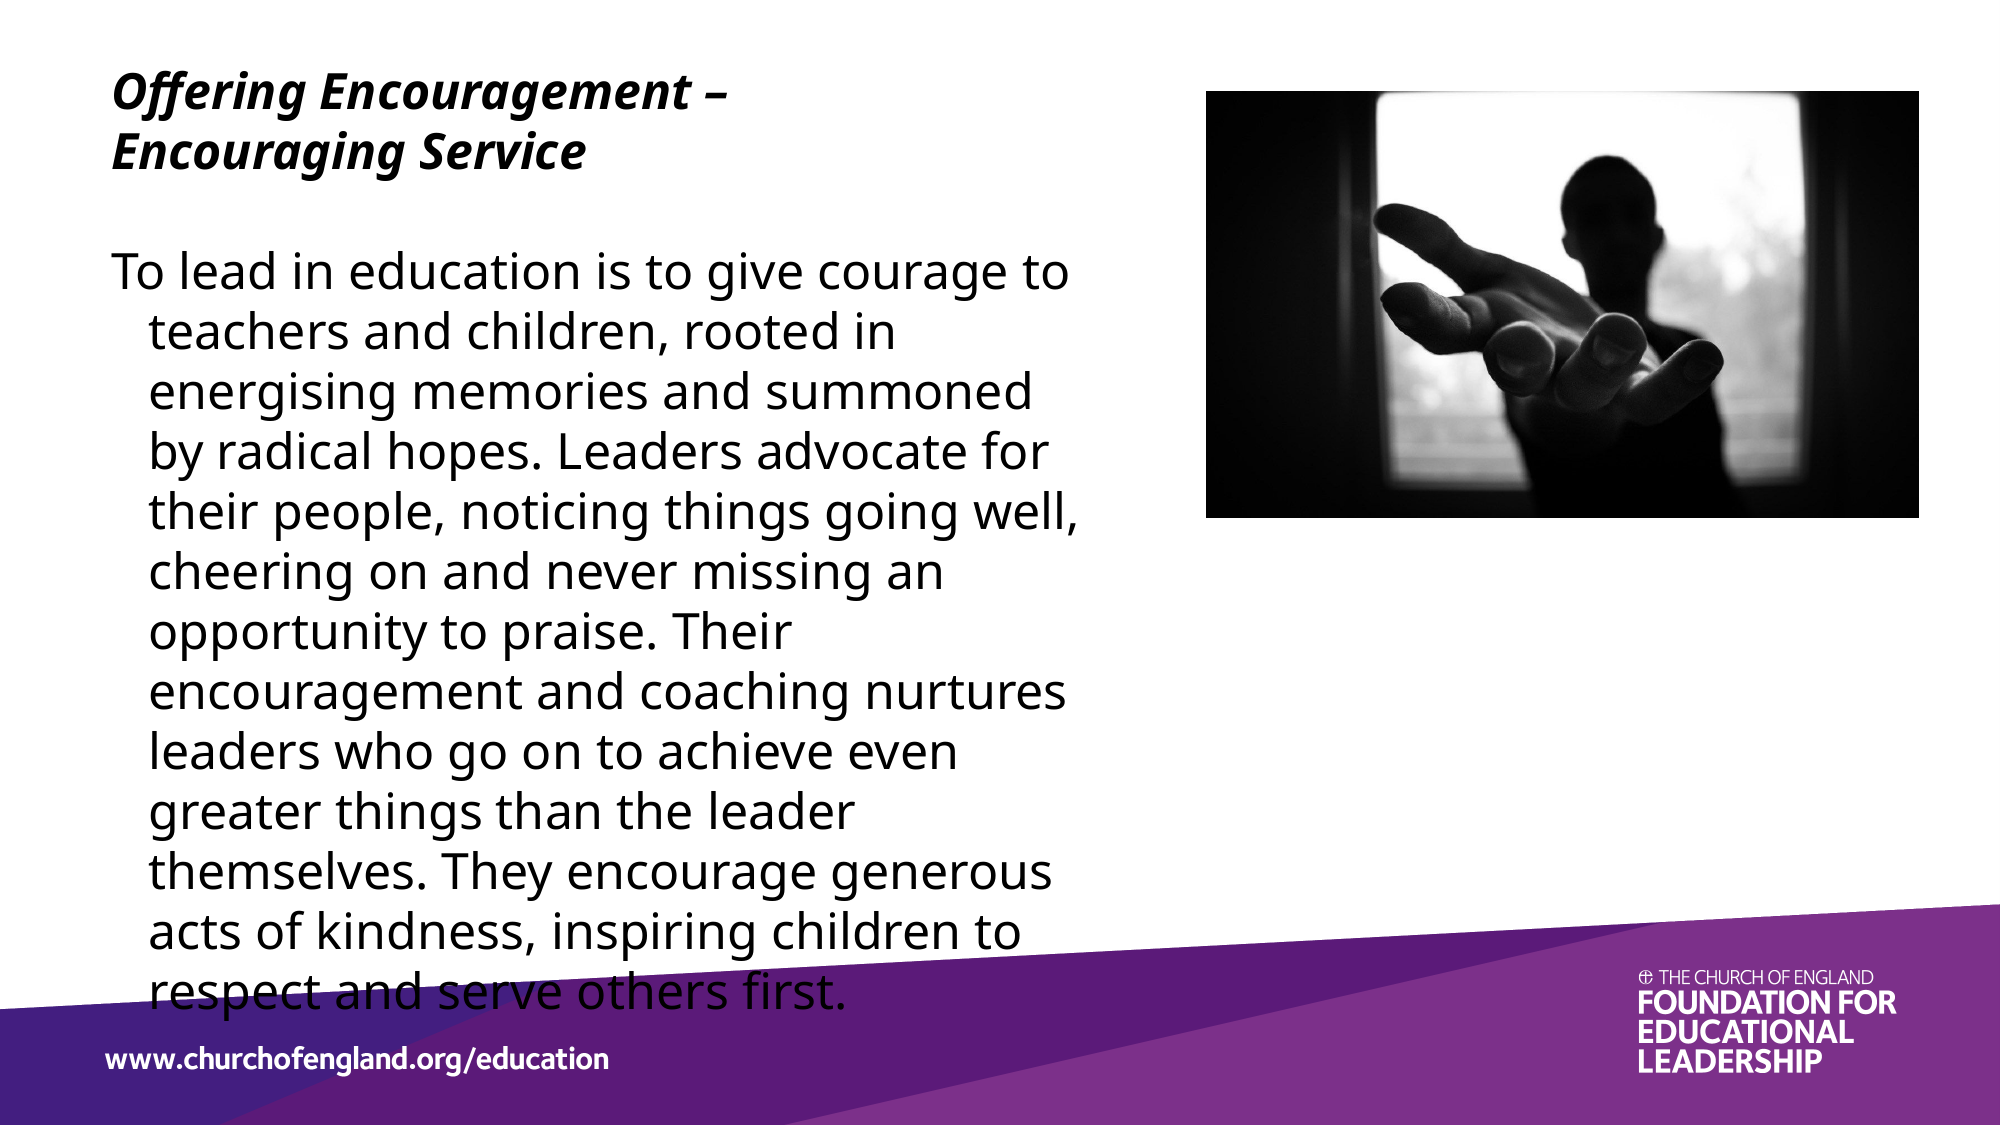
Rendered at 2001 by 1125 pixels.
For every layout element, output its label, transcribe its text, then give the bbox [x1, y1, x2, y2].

picture [0, 0, 2000, 1125]
text_box Offering Encouragement – Encouraging Service To lead in education is to give courage to teachers and children, rooted in energising memories and summoned by radical hopes. Leaders advocate for their people, noticing things going well, cheering on and never missing an opportunity to praise. Their encouragement and coaching nurtures leaders who go on to achieve even greater things than the leader themselves. They encourage generous acts of kindness, inspiring children to respect and serve others first. [96, 52, 1097, 1027]
